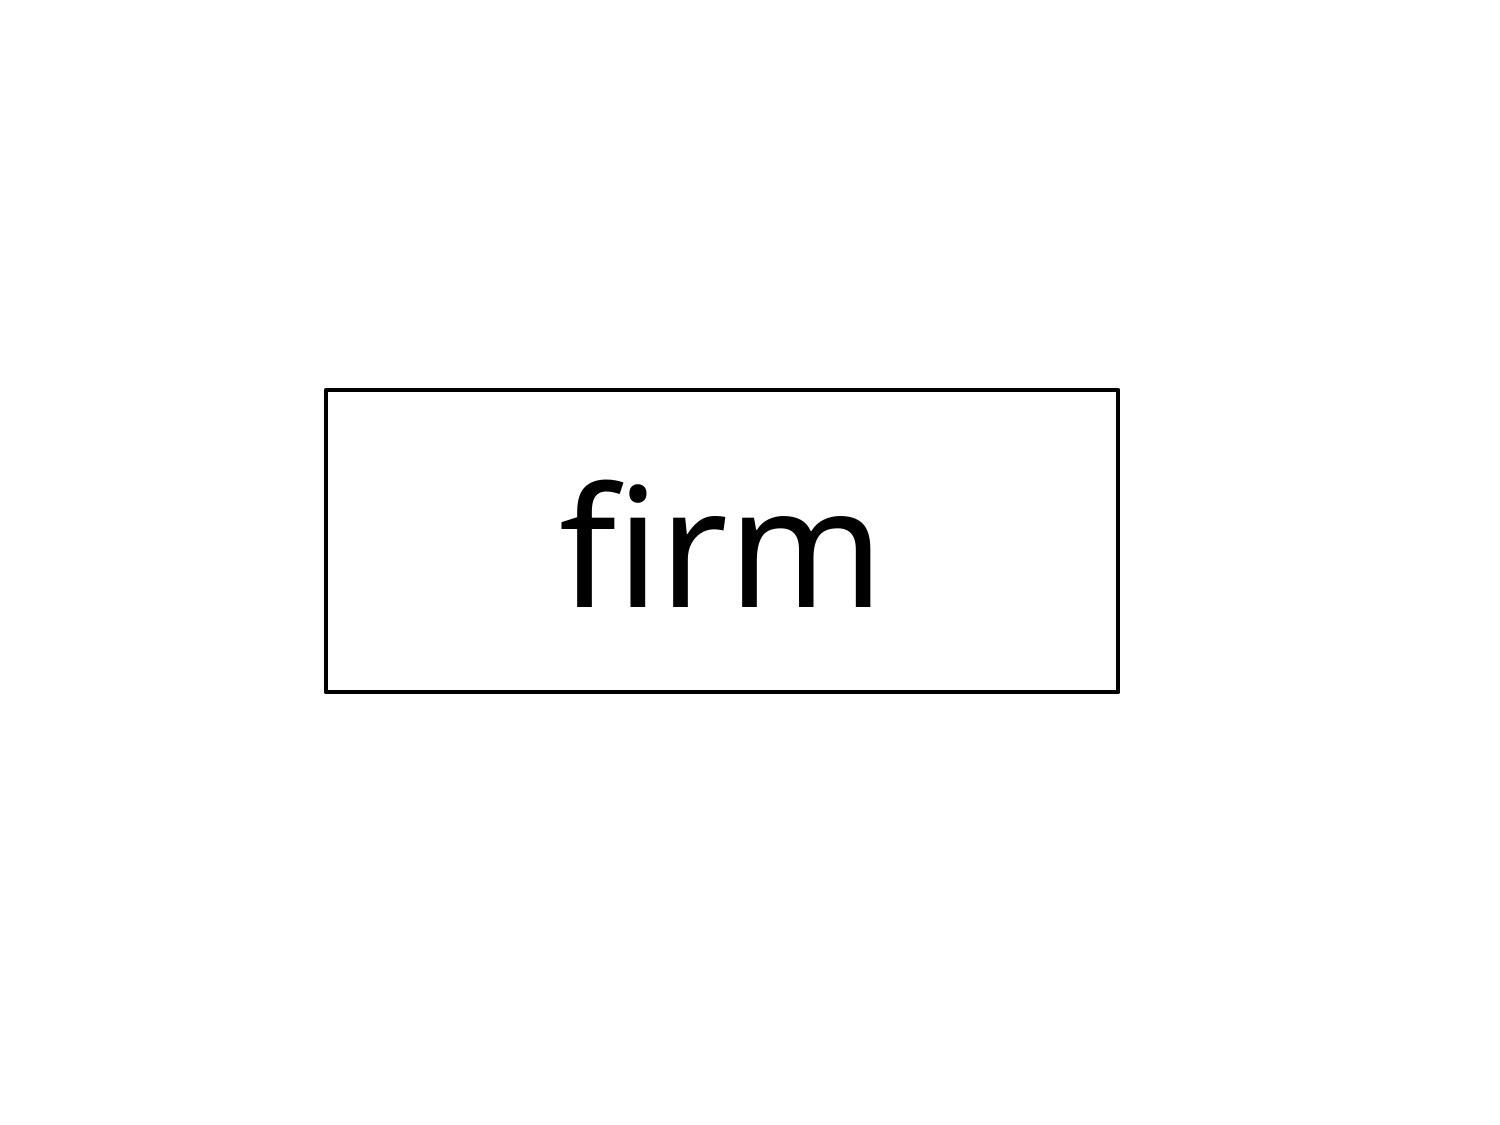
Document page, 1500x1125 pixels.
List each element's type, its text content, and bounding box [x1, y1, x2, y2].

text_box firm [324, 388, 1120, 694]
